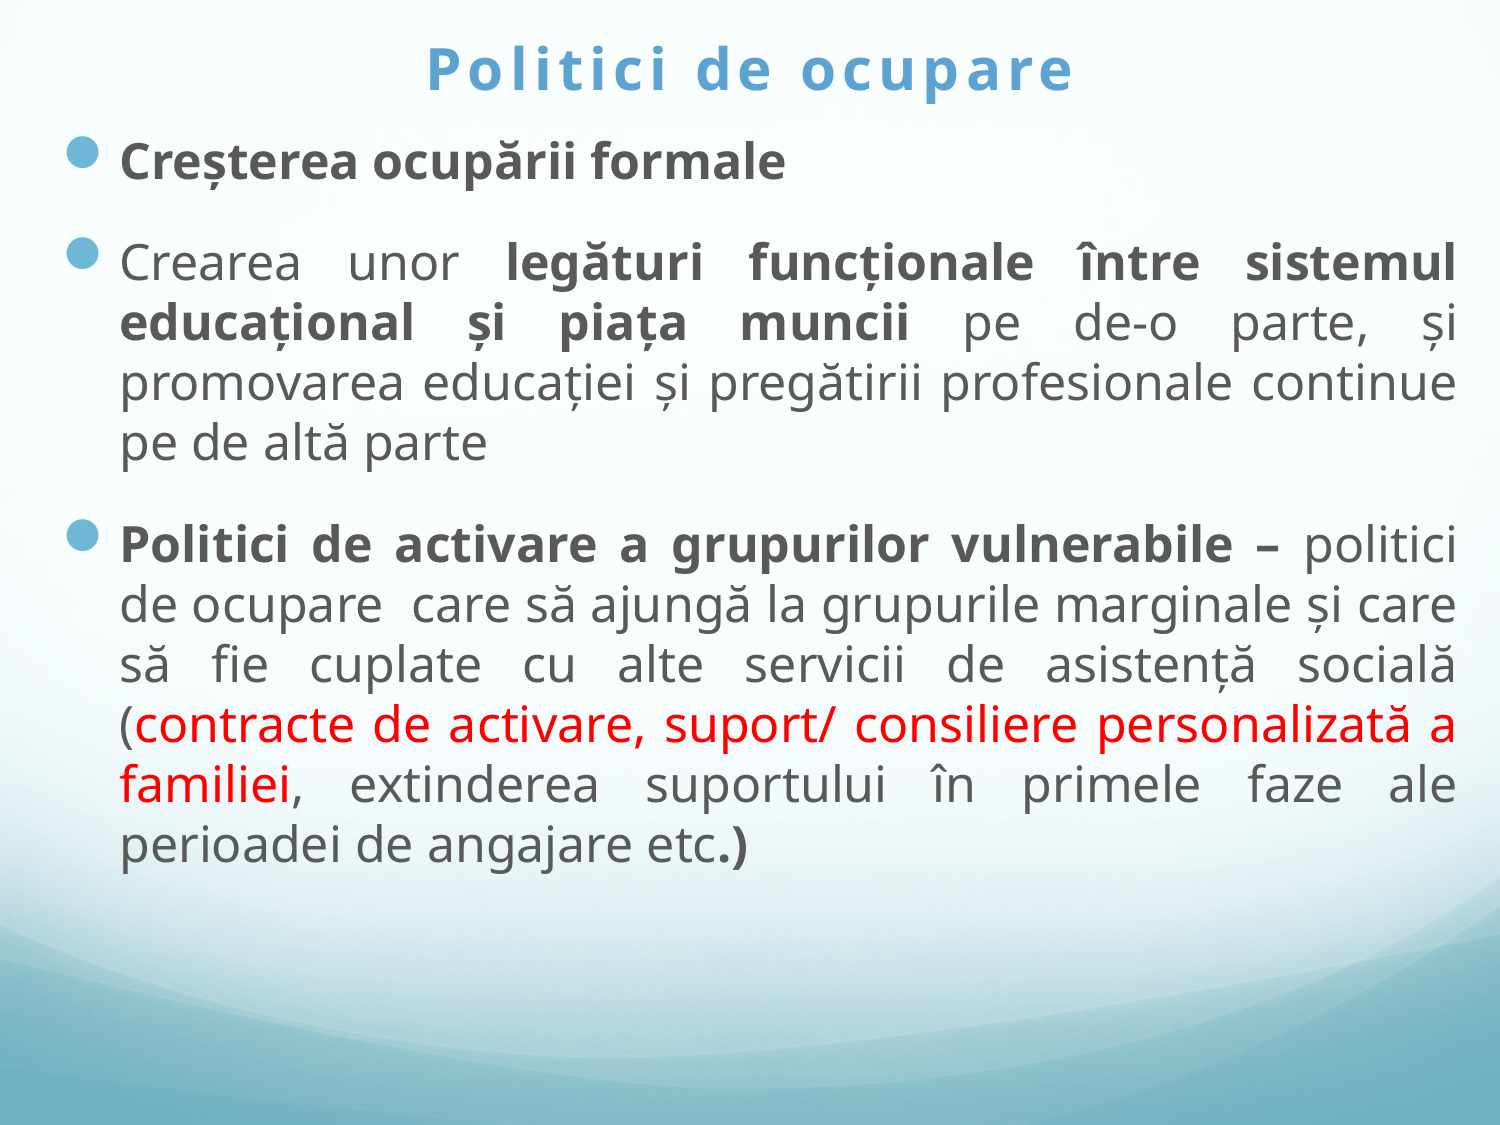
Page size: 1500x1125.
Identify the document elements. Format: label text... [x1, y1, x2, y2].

list Creșterea ocupării formale Crearea unor legături funcționale între sistemul educațional și piața muncii pe de-o parte, și promovarea educației și pregătirii profesionale continue pe de altă parte Politici de activare a grupurilor vulnerabile – politici de ocupare care să ajungă la grupurile marginale și care să fie cuplate cu alte servicii de asistență socială (contracte de activare, suport/ consiliere personalizată a familiei, extinderea suportului în primele faze ale perioadei de angajare etc.) [47, 121, 1474, 1077]
title Politici de ocupare [90, 17, 1410, 110]
